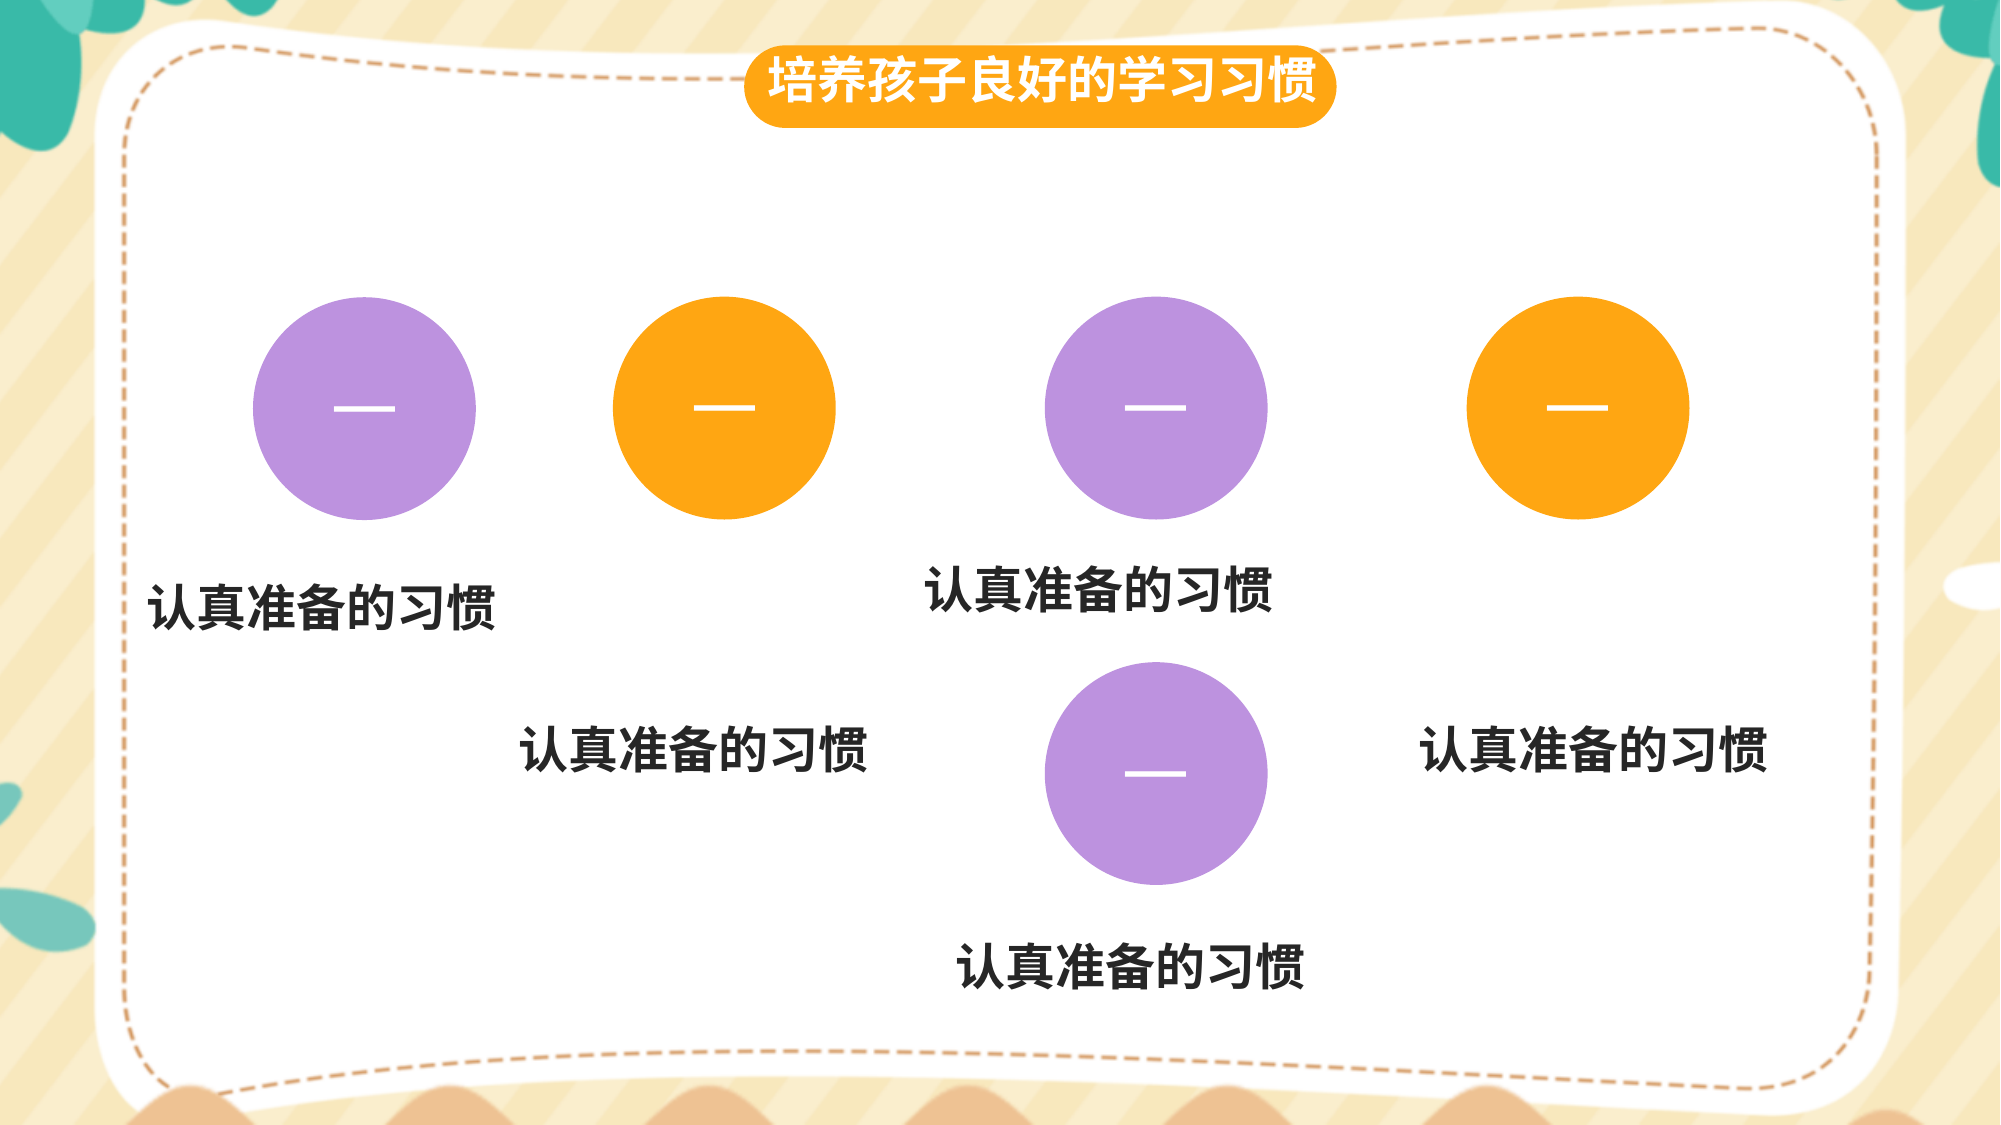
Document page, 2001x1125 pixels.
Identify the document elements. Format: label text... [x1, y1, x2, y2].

text_box 认真准备的习惯 [1403, 711, 1898, 786]
picture [0, 0, 2000, 1125]
text_box 认真准备的习惯 [503, 711, 998, 786]
text_box 认真准备的习惯 [131, 568, 627, 644]
text_box 培养孩子良好的学习习惯 [1532, 50, 1991, 116]
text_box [583, 45, 1532, 128]
text_box 一 [1043, 295, 1269, 521]
text_box 一 [611, 295, 837, 521]
text_box 一 [1465, 295, 1691, 521]
text_box 一 [1043, 661, 1269, 886]
text_box 一 [251, 296, 477, 522]
text_box 认真准备的习惯 [908, 551, 1404, 627]
text_box 认真准备的习惯 [940, 927, 1436, 1003]
